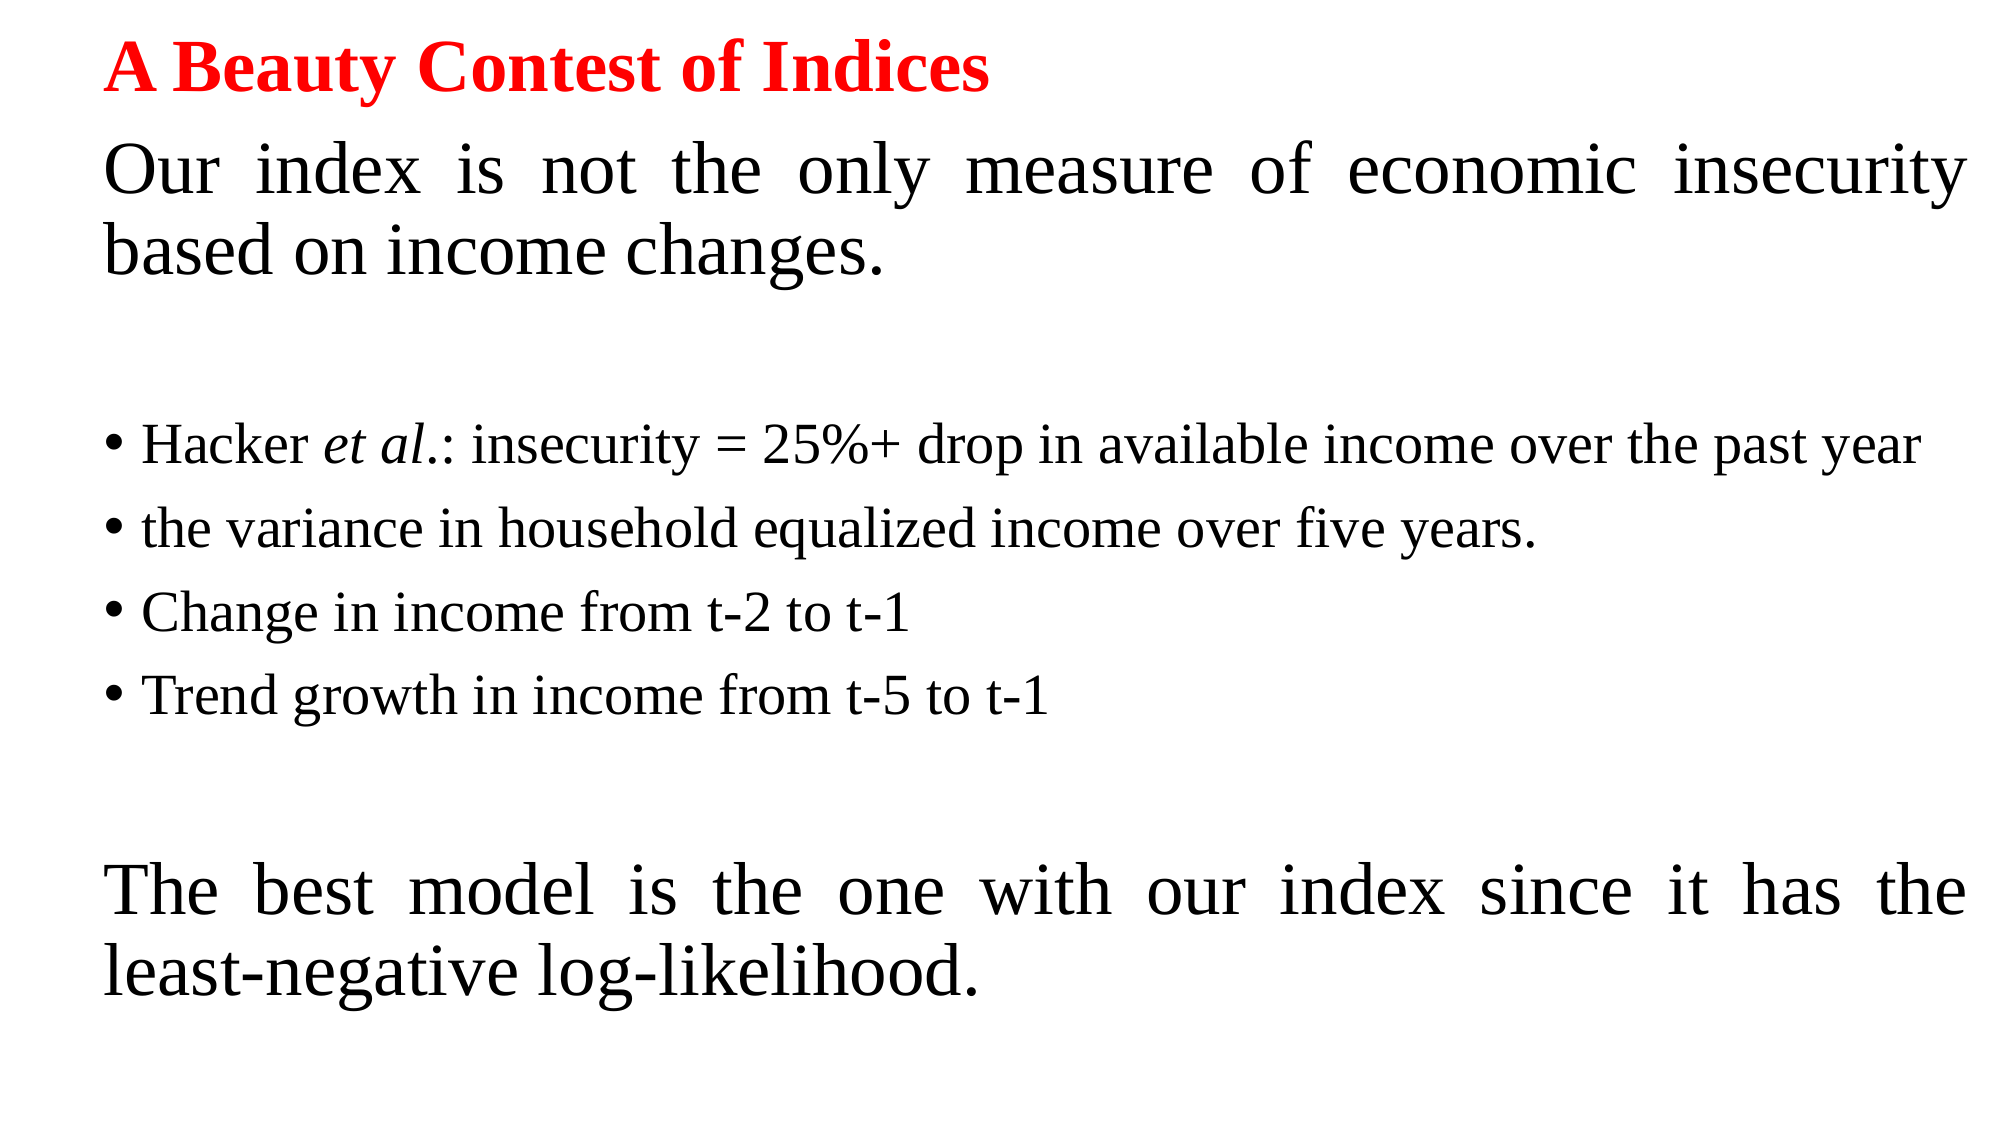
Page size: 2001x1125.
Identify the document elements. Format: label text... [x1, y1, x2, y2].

list A Beauty Contest of Indices Our index is not the only measure of economic insecurity based on income changes. Hacker et al.: insecurity = 25%+ drop in available income over the past year the variance in household equalized income over five years. Change in income from t-2 to t-1 Trend growth in income from t-5 to t-1 The best model is the one with our index since it has the least-negative log-likelihood. [88, 19, 1985, 1012]
